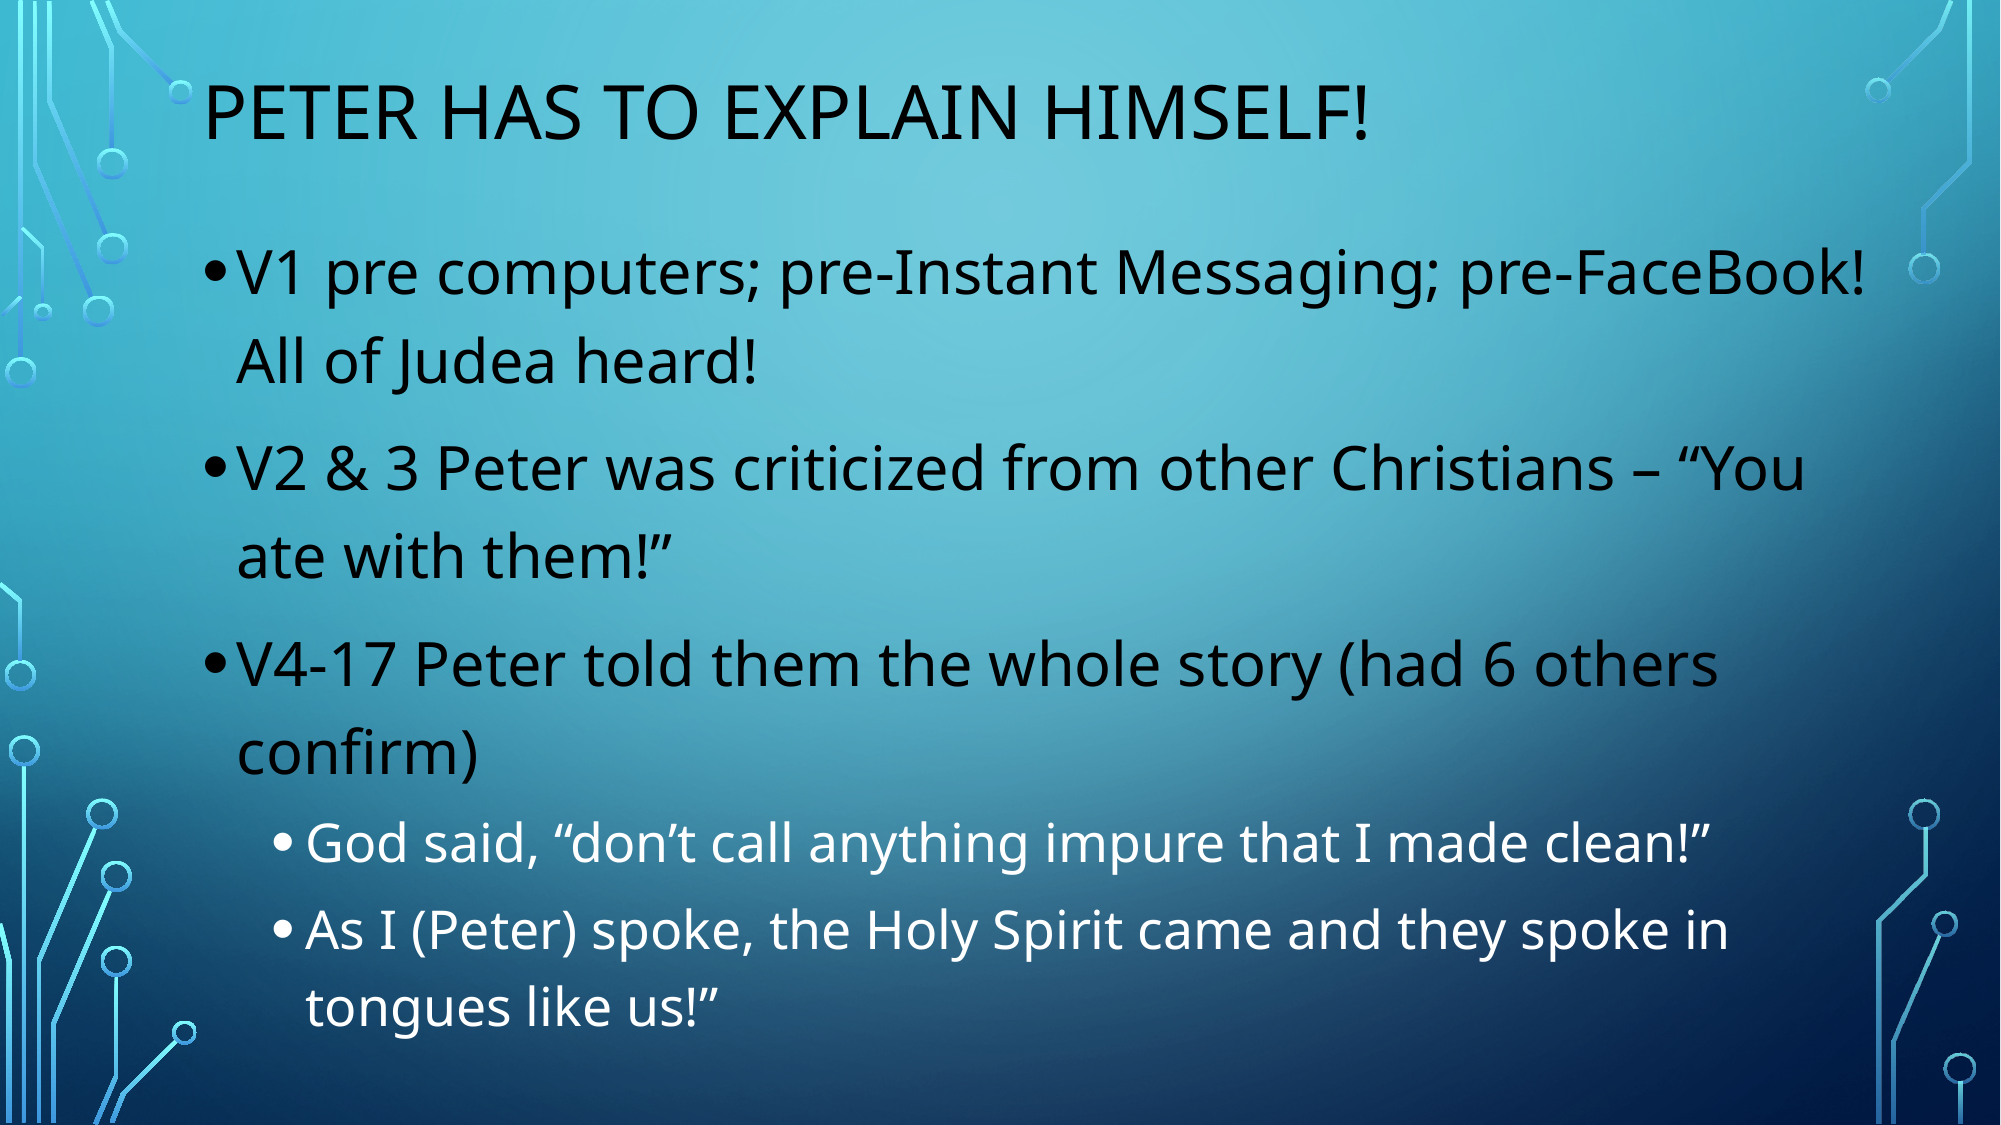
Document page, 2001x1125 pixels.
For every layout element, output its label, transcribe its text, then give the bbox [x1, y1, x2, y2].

list V1 pre computers; pre-Instant Messaging; pre-FaceBook! All of Judea heard! V2 & 3 Peter was criticized from other Christians – “You ate with them!” V4-17 Peter told them the whole story (had 6 others confirm) God said, “don’t call anything impure that I made clean!” As I (Peter) spoke, the Holy Spirit came and they spoke in tongues like us!” [187, 211, 1887, 1053]
title Peter has to explain himself! [187, 42, 1813, 188]
